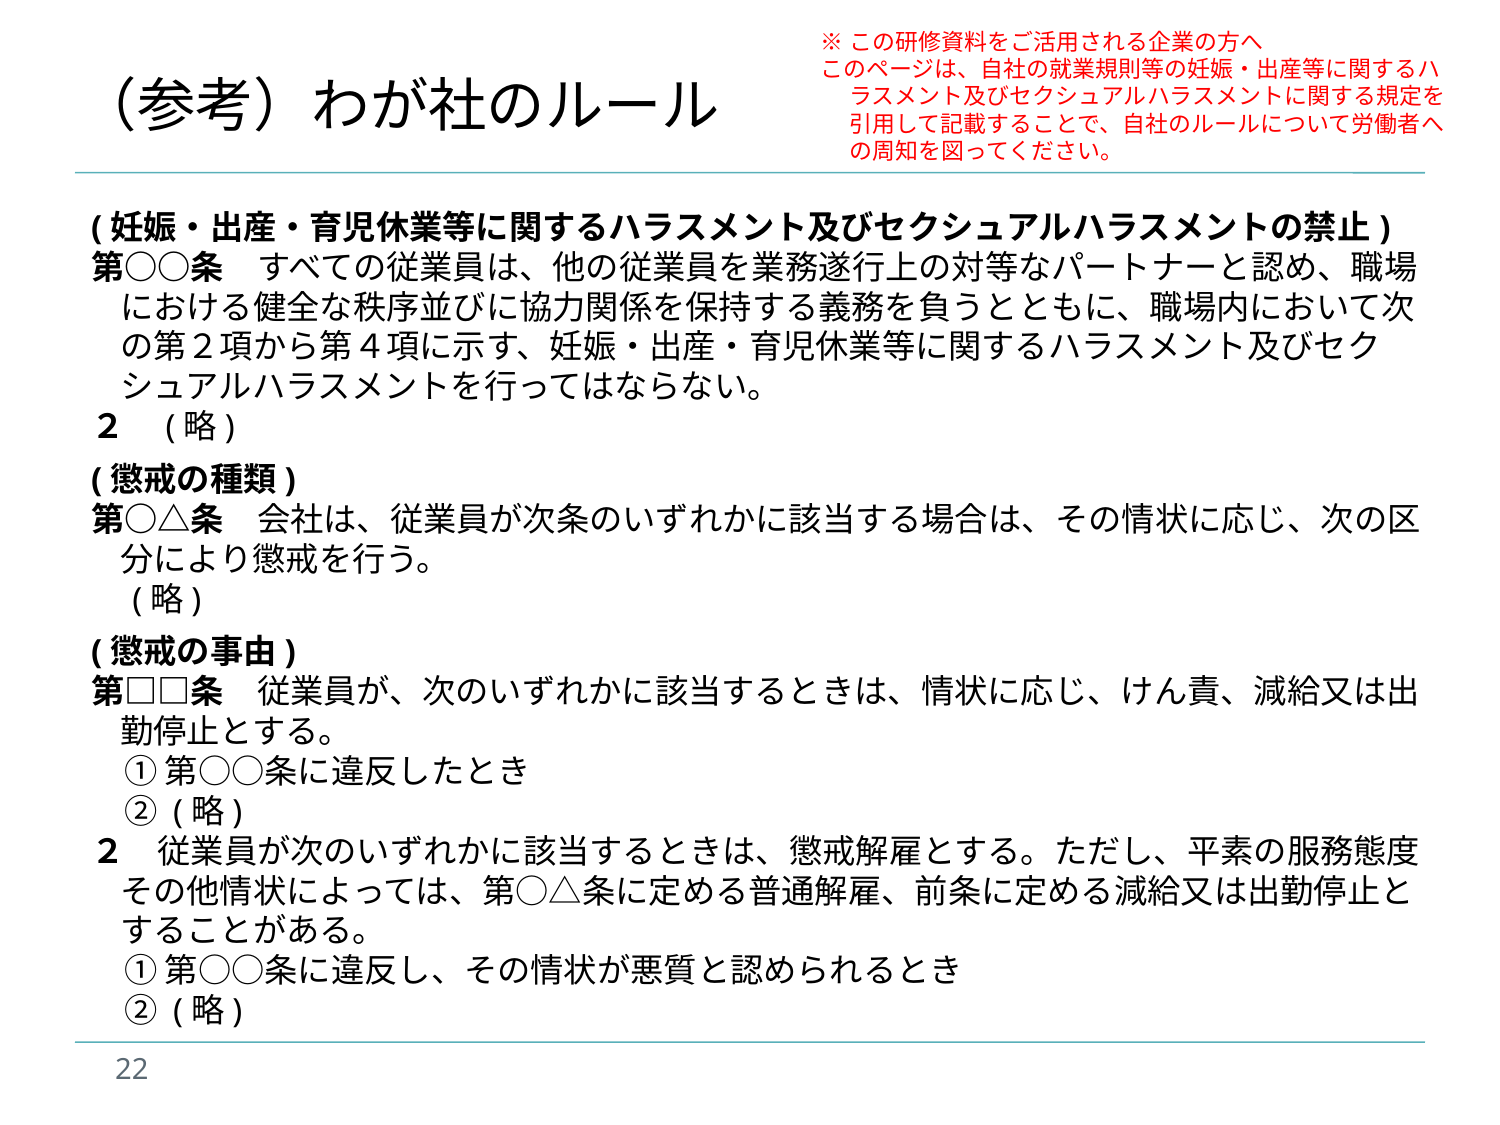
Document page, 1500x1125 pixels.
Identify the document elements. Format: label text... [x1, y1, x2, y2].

title （参考）わが社のルール [64, 10, 1415, 146]
text_box (妊娠・出産・育児休業等に関するハラスメント及びセクシュアルハラスメントの禁止) 第○○条 すべての従業員は、他の従業員を業務遂行上の対等なパートナーと認め、職場における健全な秩序並びに協力関係を保持する義務を負うとともに、職場内において次の第２項から第４項に示す、妊娠・出産・育児休業等に関するハラスメント及びセクシュアルハラスメントを行ってはならない。 ２ (略) (懲戒の種類) 第○△条 会社は、従業員が次条のいずれかに該当する場合は、その情状に応じ、次の区分により懲戒を行う。 (略) (懲戒の事由) 第□□条 従業員が、次のいずれかに該当するときは、情状に応じ、けん責、減給又は出勤停止とする。 ① 第○○条に違反したとき ② (略) ２ 従業員が次のいずれかに該当するときは、懲戒解雇とする。ただし、平素の服務態度その他情状によっては、第○△条に定める普通解雇、前条に定める減給又は出勤停止とすることがある。 ① 第○○条に違反し、その情状が悪質と認められるとき ② (略) [76, 198, 1437, 1037]
slide_number 21 [100, 1042, 426, 1103]
text_box ※ この研修資料をご活用される企業の方へ このページは、自社の就業規則等の妊娠・出産等に関するハラスメント及びセクシュアルハラスメントに関する規定を引用して記載することで、自社のルールについて労働者への周知を図ってください。 [805, 18, 1477, 172]
